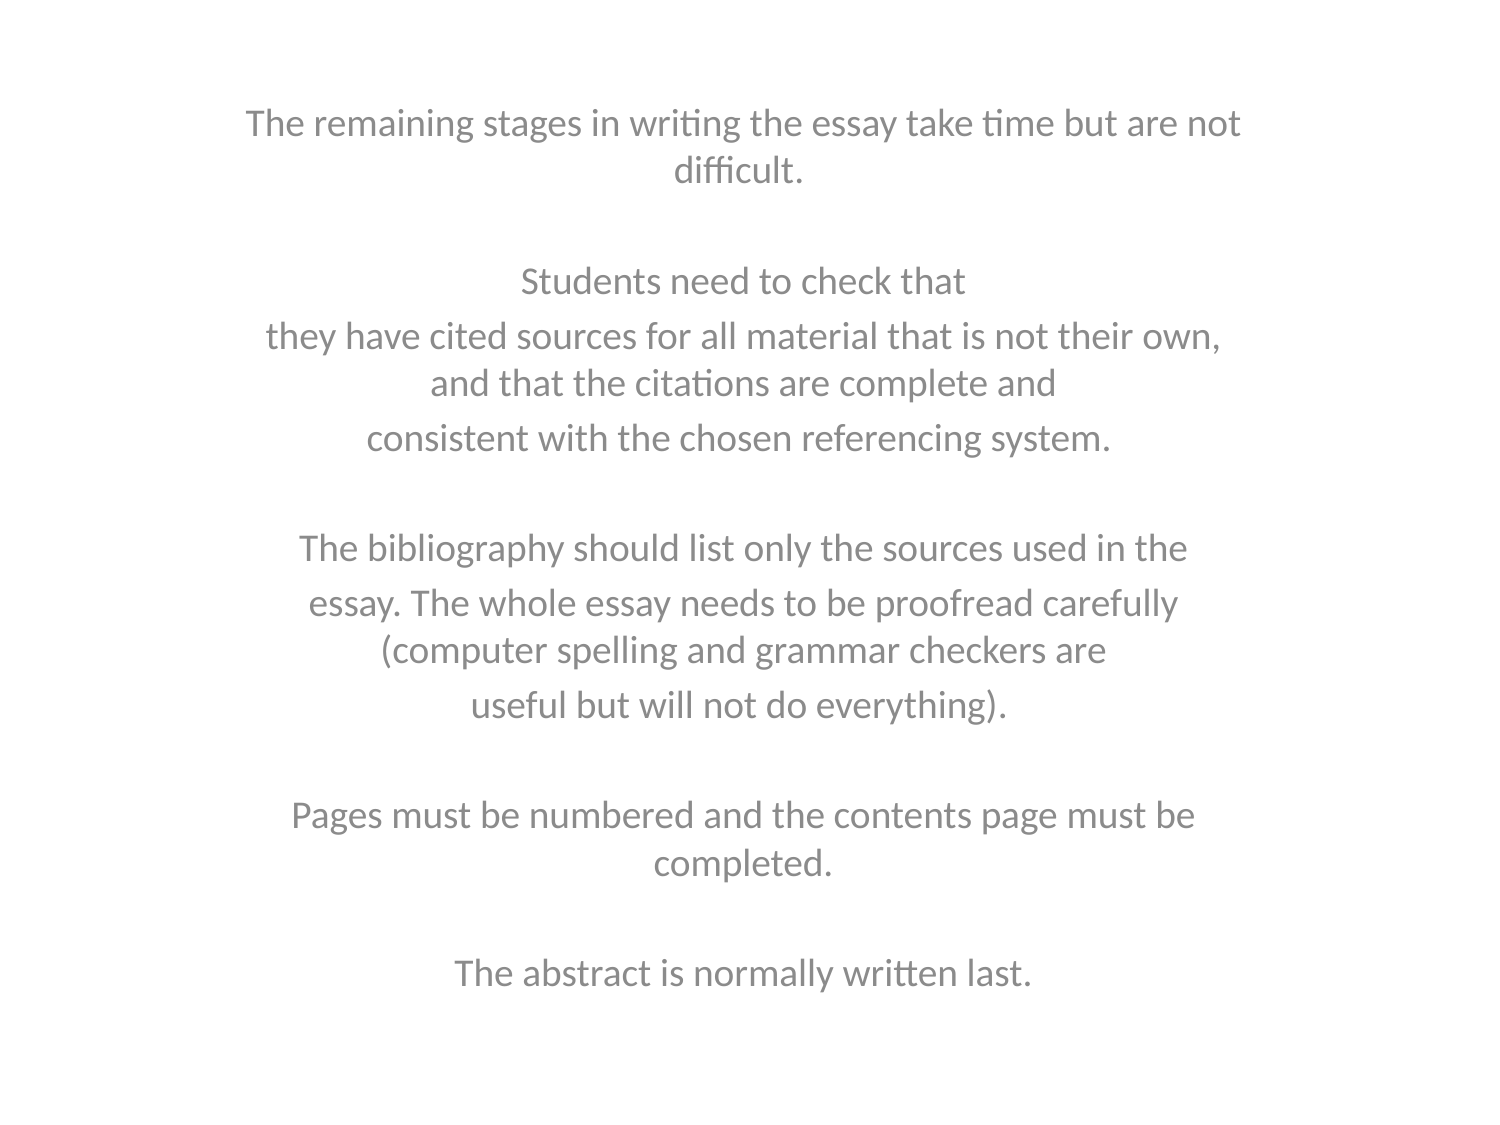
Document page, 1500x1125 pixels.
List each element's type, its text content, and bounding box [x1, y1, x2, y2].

subtitle The remaining stages in writing the essay take time but are not difficult. Students need to check that they have cited sources for all material that is not their own, and that the citations are complete and consistent with the chosen referencing system. The bibliography should list only the sources used in the essay. The whole essay needs to be proofread carefully (computer spelling and grammar checkers are useful but will not do everything). Pages must be numbered and the contents page must be completed. The abstract is normally written last. [218, 90, 1269, 1012]
